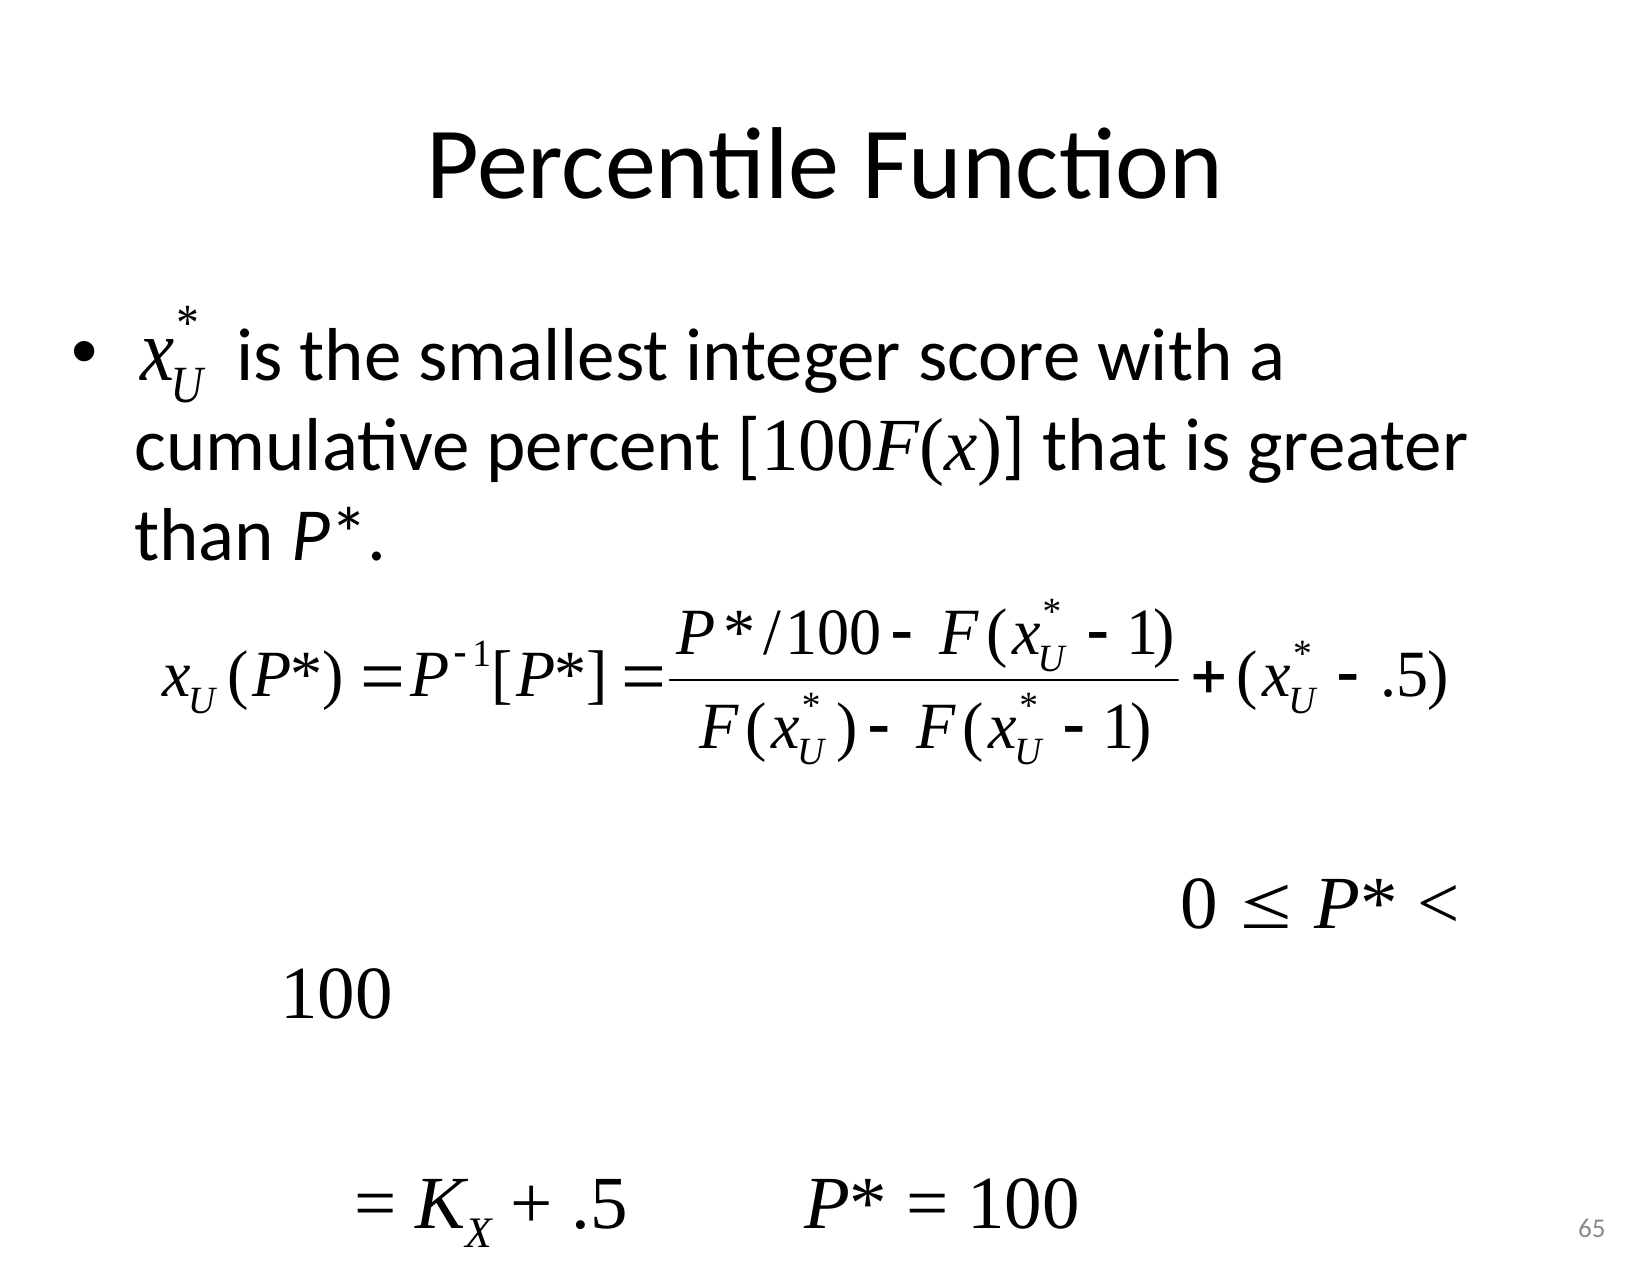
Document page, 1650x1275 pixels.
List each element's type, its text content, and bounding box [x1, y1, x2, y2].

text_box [149, 580, 1461, 780]
slide_number 65 [1237, 1192, 1623, 1261]
list is the smallest integer score with a cumulative percent [100F(x)] that is greater than P*. 0  P* < 100 = KX + .5 P* = 100 [54, 297, 1541, 1275]
title Percentile Function [82, 51, 1568, 264]
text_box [124, 283, 222, 426]
